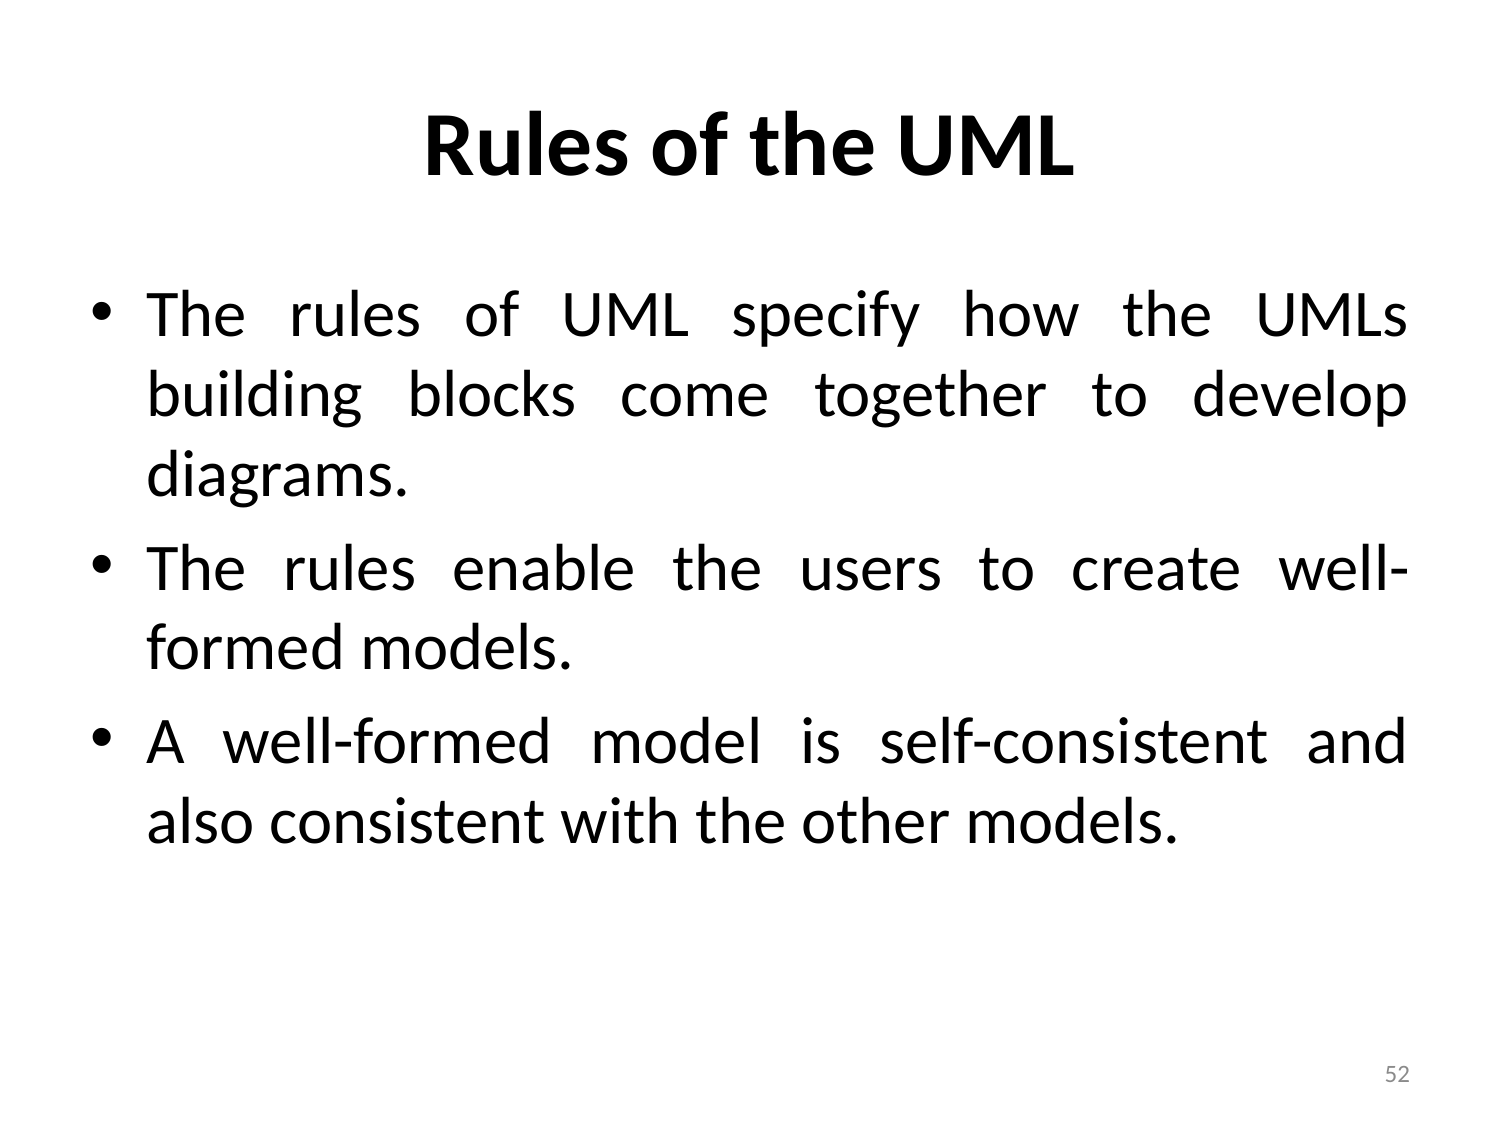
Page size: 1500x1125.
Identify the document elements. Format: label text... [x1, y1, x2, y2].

title Rules of the UML [75, 45, 1425, 233]
list The rules of UML specify how the UMLs building blocks come together to develop diagrams. The rules enable the users to create well-formed models. A well-formed model is self-consistent and also consistent with the other models. [75, 262, 1425, 1005]
slide_number 52 [1074, 1042, 1425, 1103]
